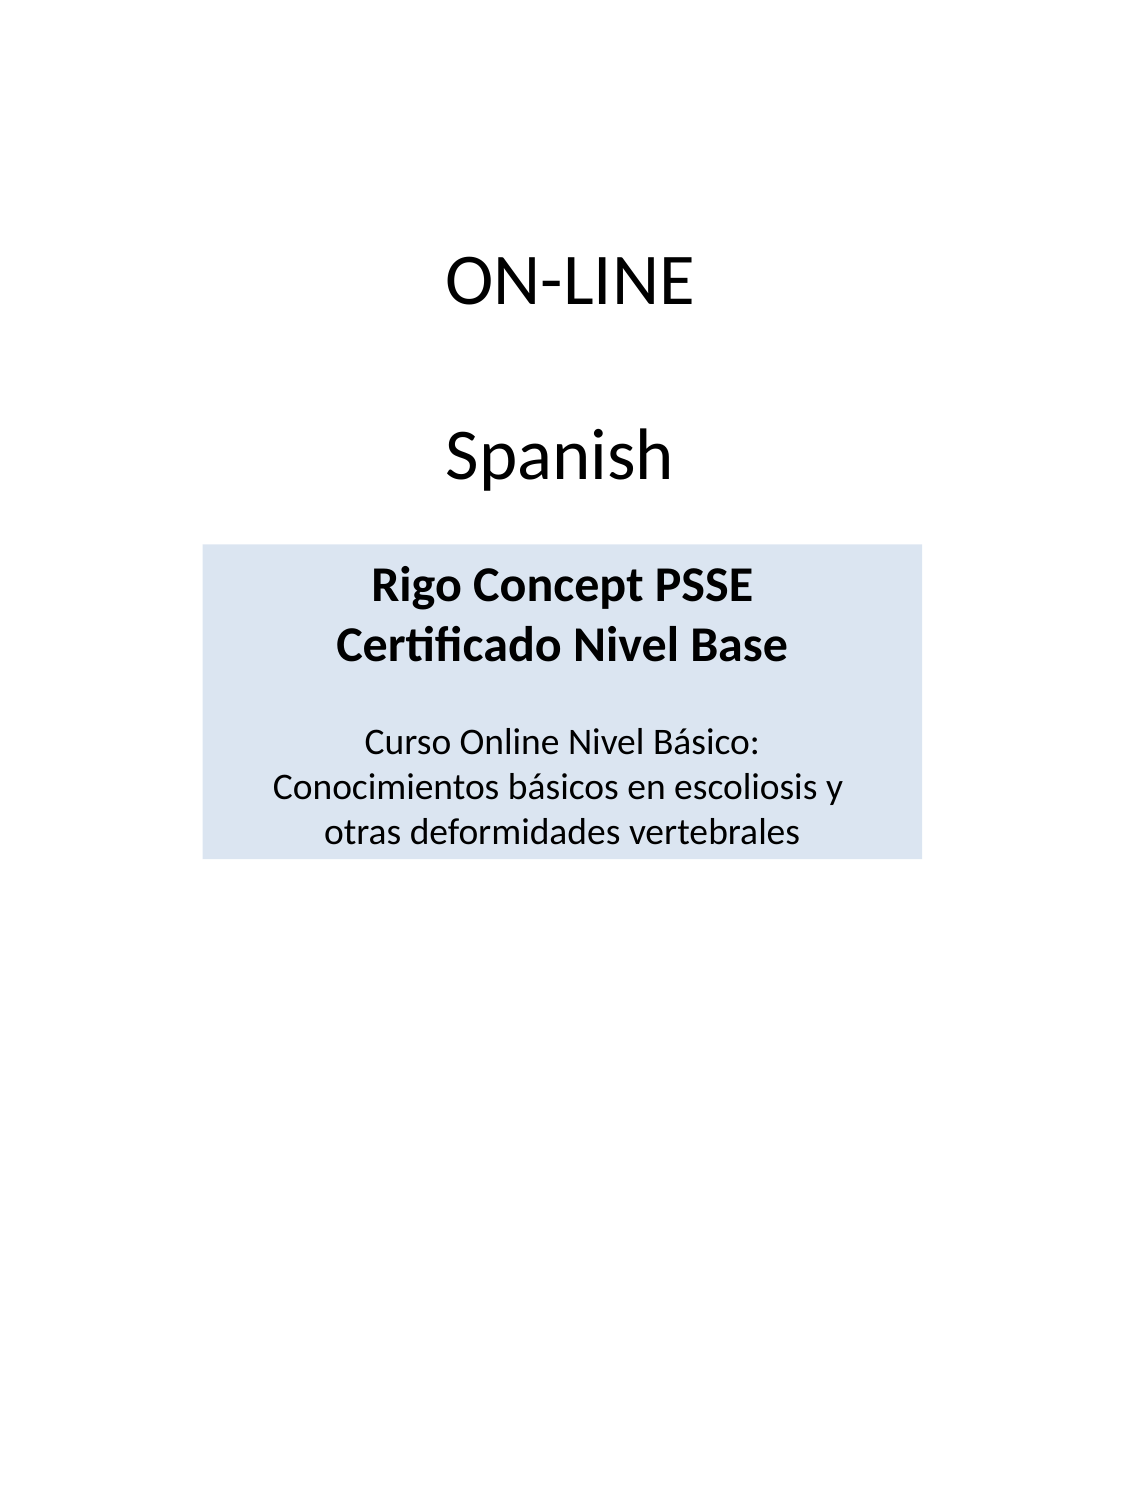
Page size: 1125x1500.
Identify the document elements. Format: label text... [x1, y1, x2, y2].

text_box ON-LINE Spanish [438, 223, 704, 502]
text_box Rigo Concept PSSE Certificado Nivel Base Curso Online Nivel Básico: Conocimientos básicos en escoliosis y otras deformidades vertebrales [202, 544, 923, 860]
